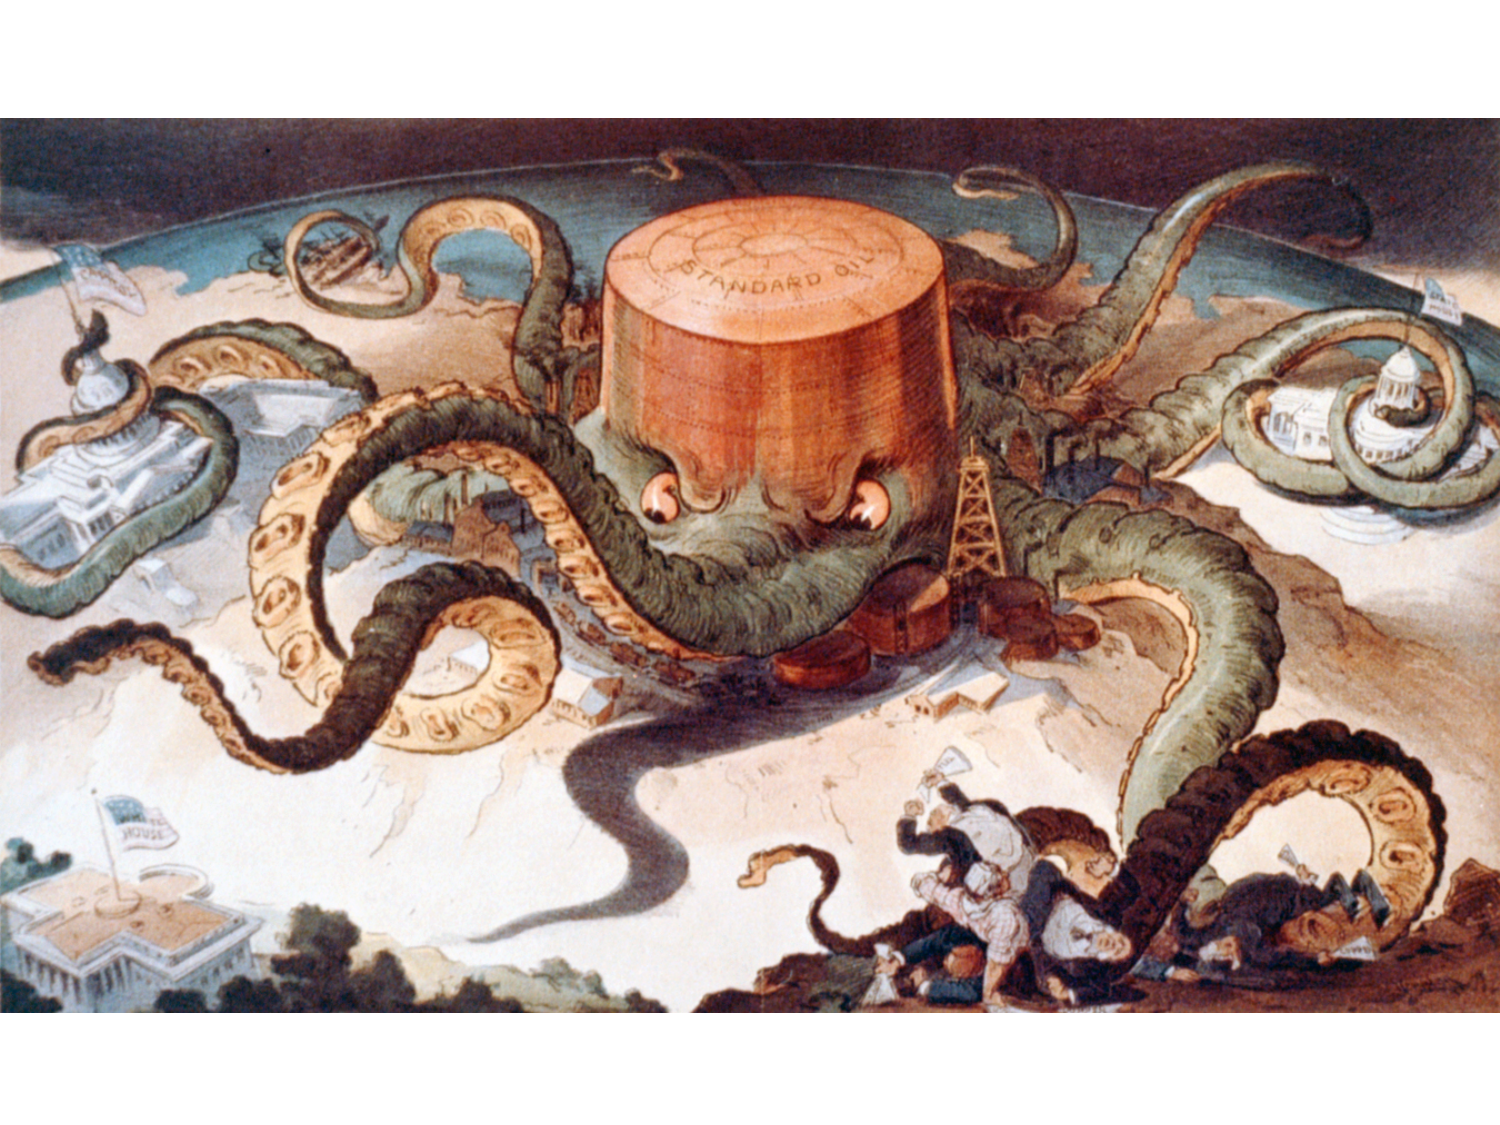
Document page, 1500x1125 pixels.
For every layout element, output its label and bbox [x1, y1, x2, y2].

picture [0, 117, 1500, 1013]
